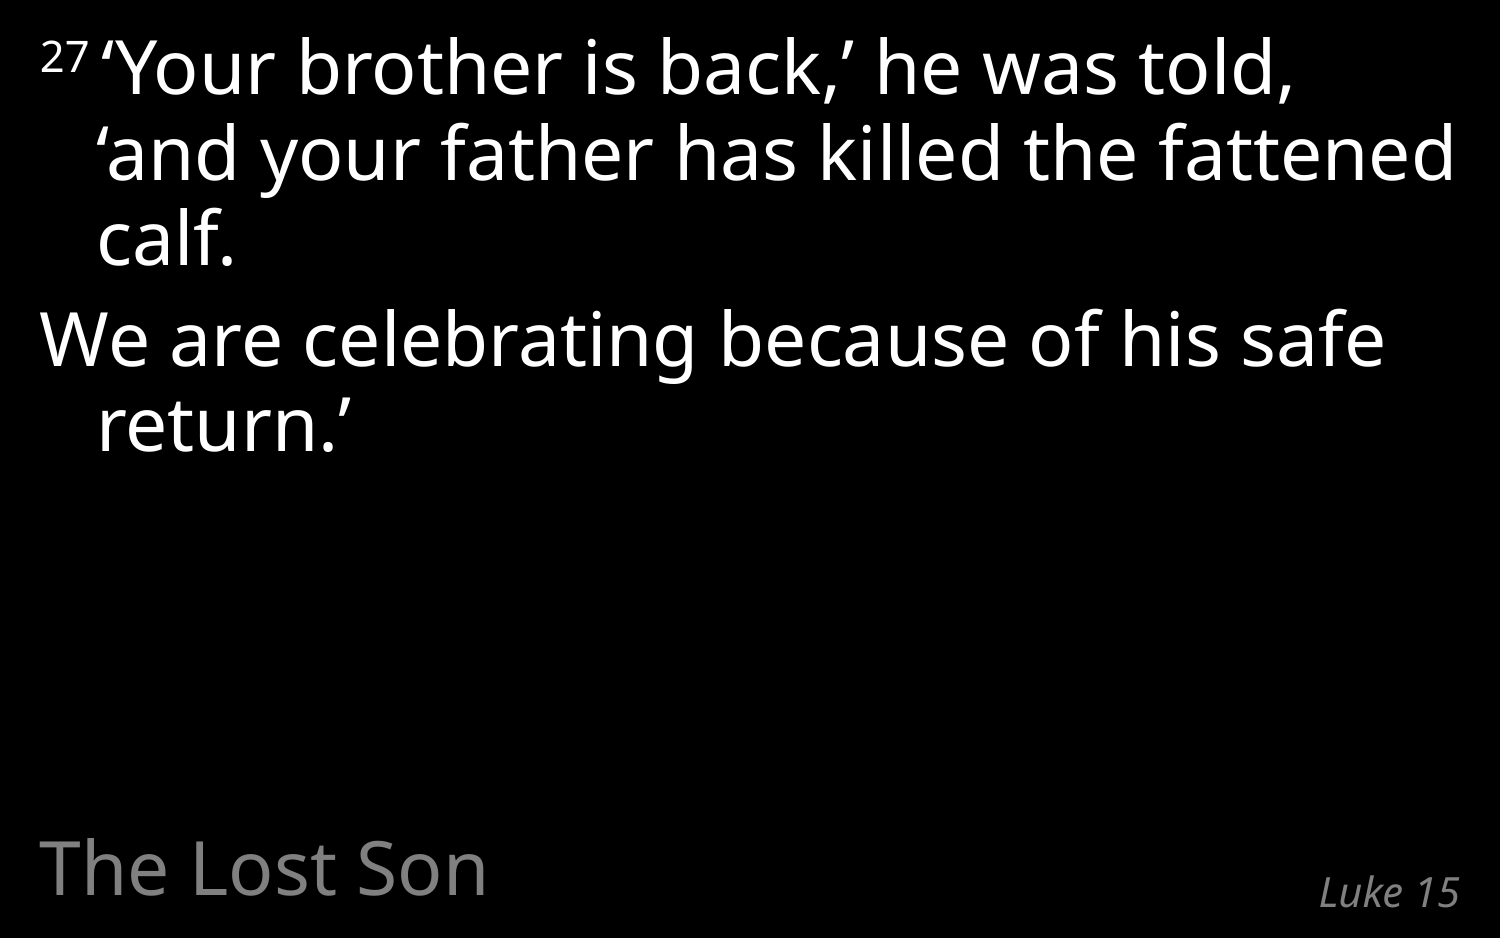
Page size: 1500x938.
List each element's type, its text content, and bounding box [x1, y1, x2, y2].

list The Lost Son [24, 830, 1151, 921]
list 27 ‘Your brother is back,’ he was told, ‘and your father has killed the fattened calf. We are celebrating because of his safe return.’ [24, 18, 1476, 813]
title Luke 15 [1162, 830, 1476, 923]
